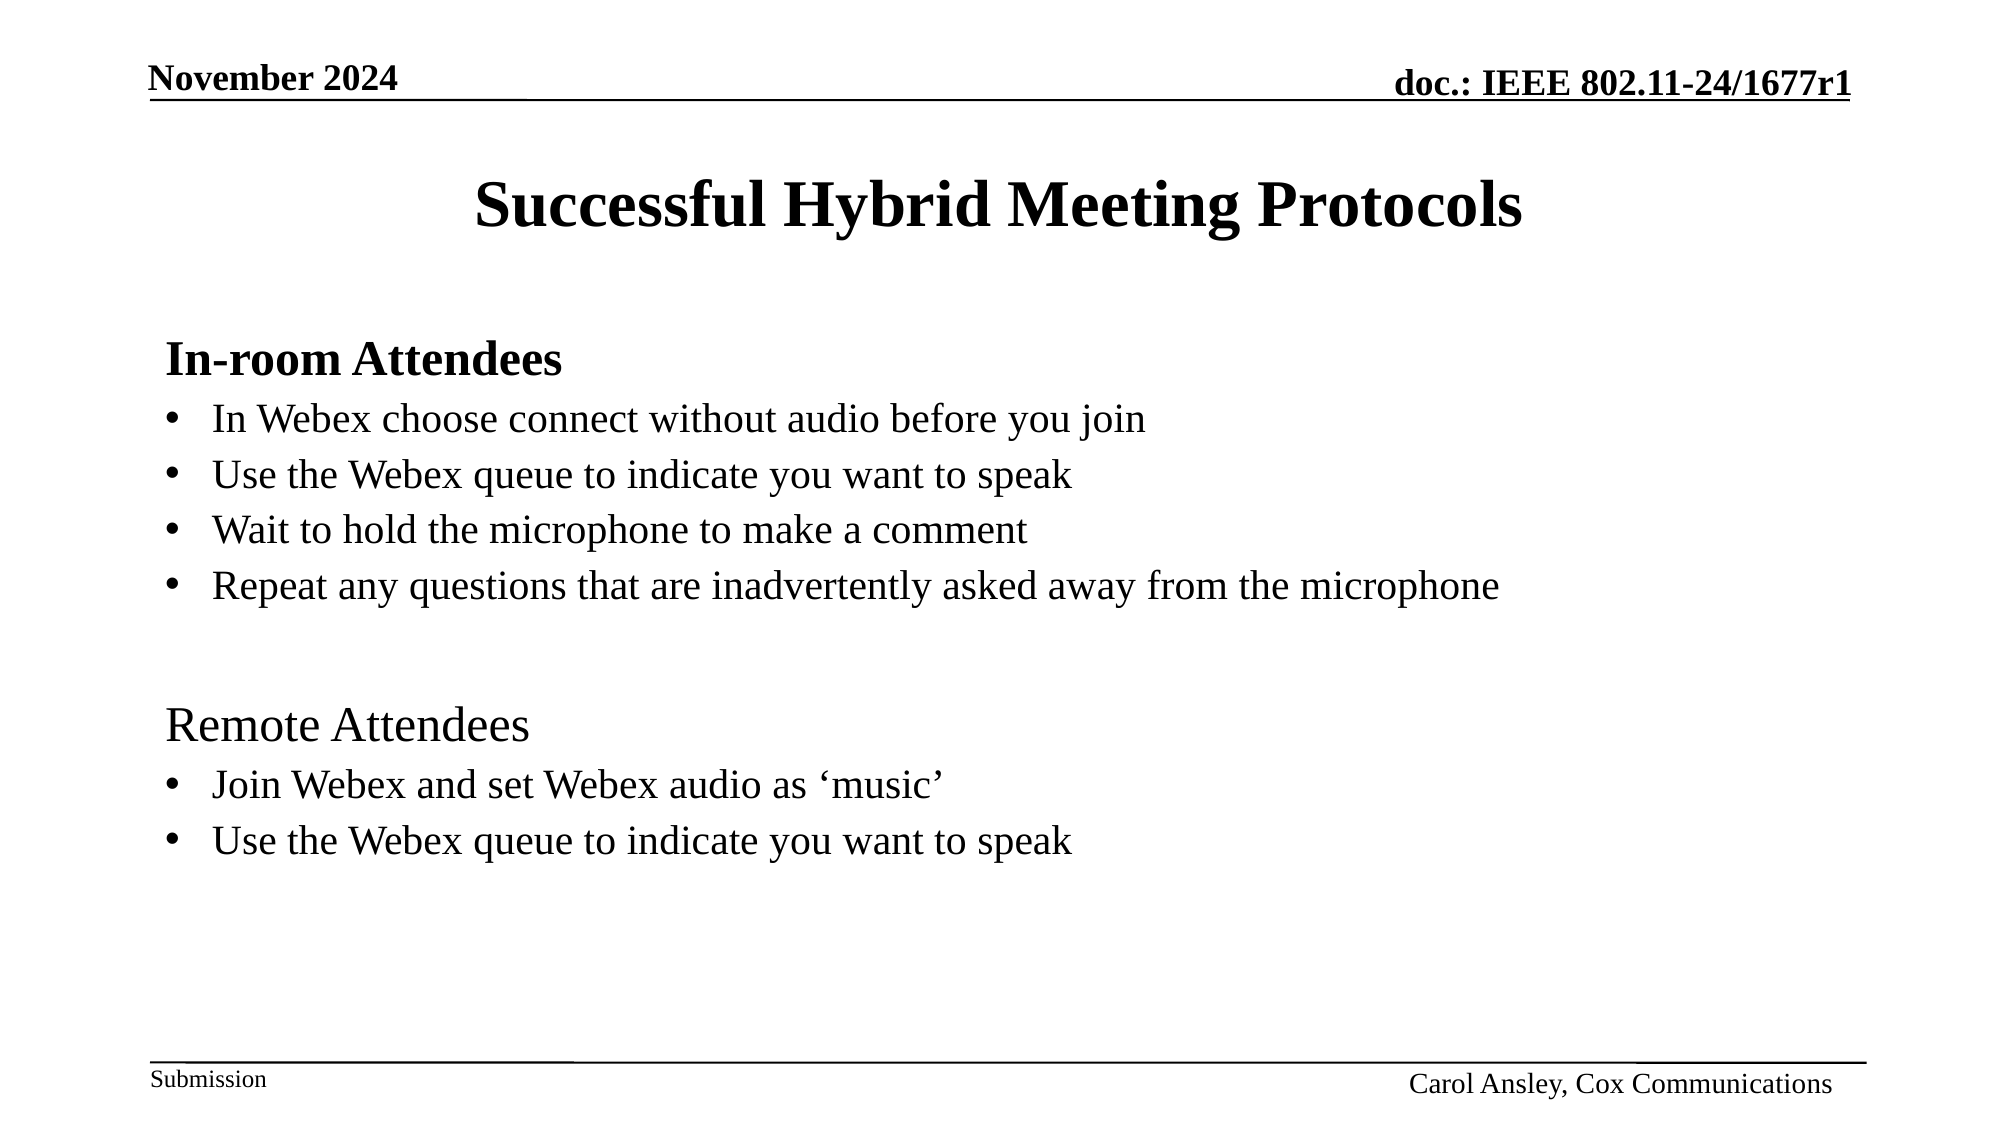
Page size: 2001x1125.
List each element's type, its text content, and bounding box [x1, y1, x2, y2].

list In-room Attendees In Webex choose connect without audio before you join Use the Webex queue to indicate you want to speak Wait to hold the microphone to make a comment Repeat any questions that are inadvertently asked away from the microphone Remote Attendees Join Webex and set Webex audio as ‘music’ Use the Webex queue to indicate you want to speak [149, 324, 1850, 1000]
title Successful Hybrid Meeting Protocols [149, 112, 1850, 288]
